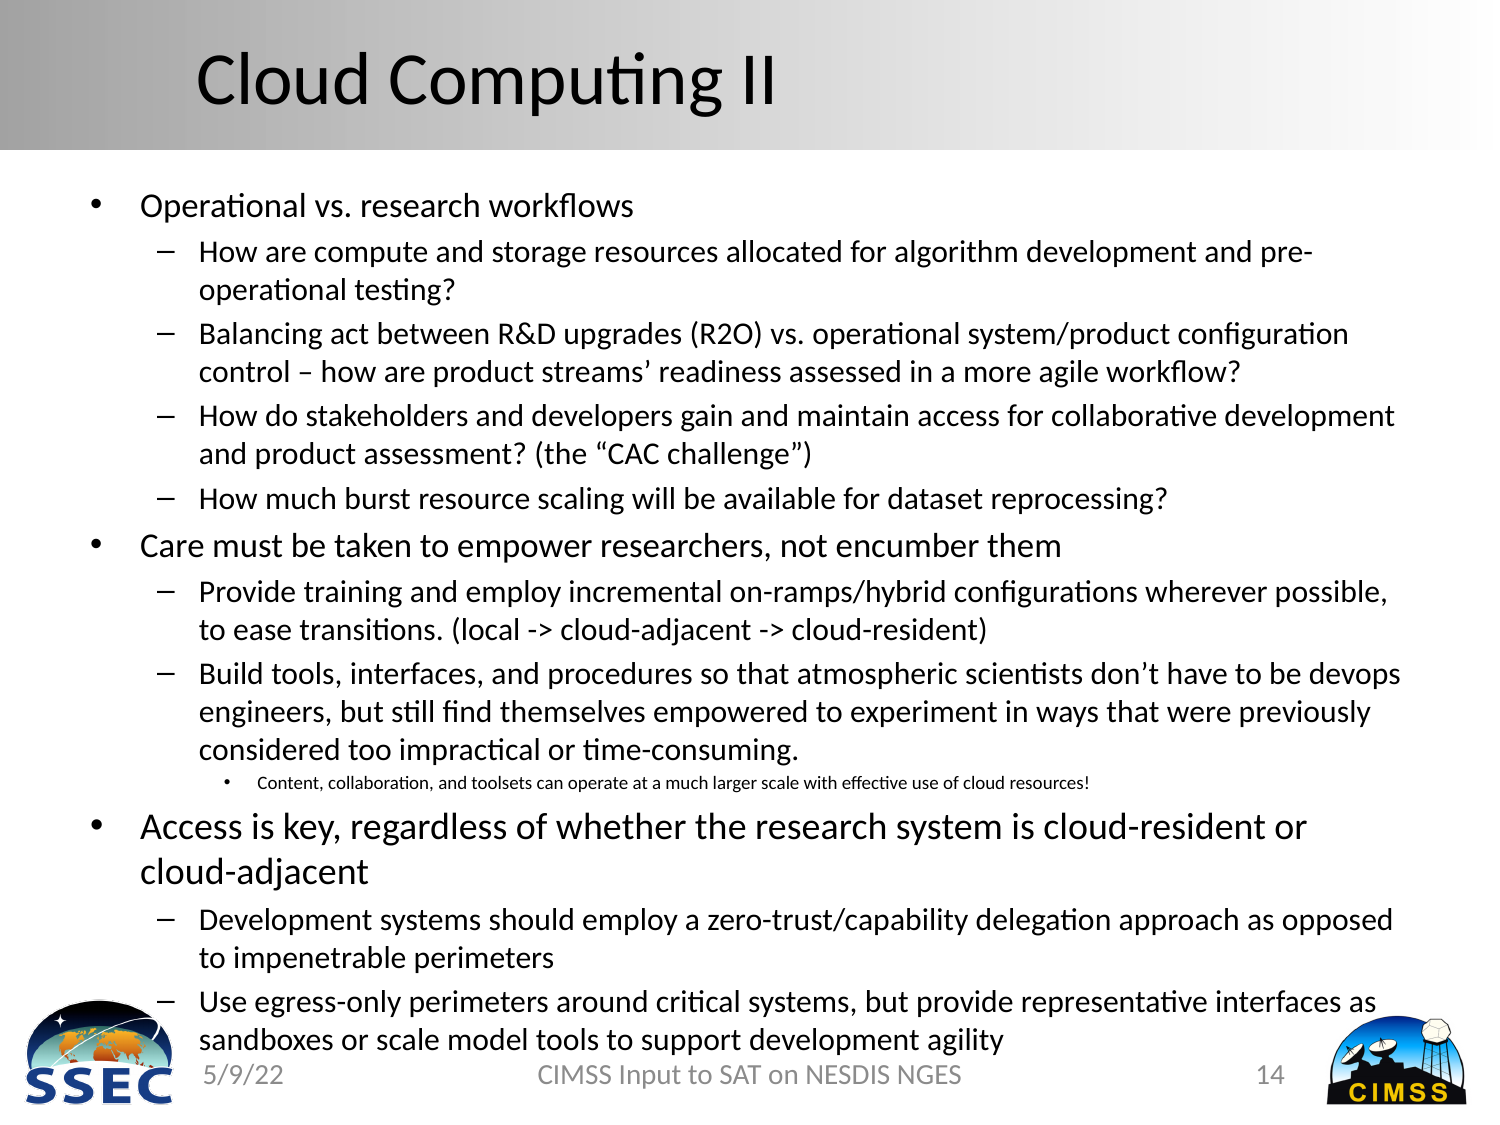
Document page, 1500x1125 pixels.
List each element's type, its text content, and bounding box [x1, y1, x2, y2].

list Operational vs. research workflows How are compute and storage resources allocated for algorithm development and pre-operational testing? Balancing act between R&D upgrades (R2O) vs. operational system/product configuration control – how are product streams’ readiness assessed in a more agile workflow? How do stakeholders and developers gain and maintain access for collaborative development and product assessment? (the “CAC challenge”) How much burst resource scaling will be available for dataset reprocessing? Care must be taken to empower researchers, not encumber them Provide training and employ incremental on-ramps/hybrid configurations wherever possible, to ease transitions. (local -> cloud-adjacent -> cloud-resident) Build tools, interfaces, and procedures so that atmospheric scientists don’t have to be devops engineers, but still find themselves empowered to experiment in ways that were previously considered too impractical or time-consuming. Content, collaboration, and toolsets can operate at a much larger scale with effective use of cloud resources! Access is key, regardless of whether the research system is cloud-resident or cloud-adjacent Development systems should employ a zero-trust/capability delegation approach as opposed to impenetrable perimeters Use egress-only perimeters around critical systems, but provide representative interfaces as sandboxes or scale model tools to support development agility [75, 174, 1425, 1075]
slide_number 14 [1074, 1042, 1300, 1103]
picture [24, 999, 174, 1105]
footer CIMSS Input to SAT on NESDIS NGES [512, 1042, 988, 1103]
picture [1320, 1010, 1473, 1116]
title Cloud Computing II [12, 12, 963, 138]
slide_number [187, 1042, 425, 1103]
